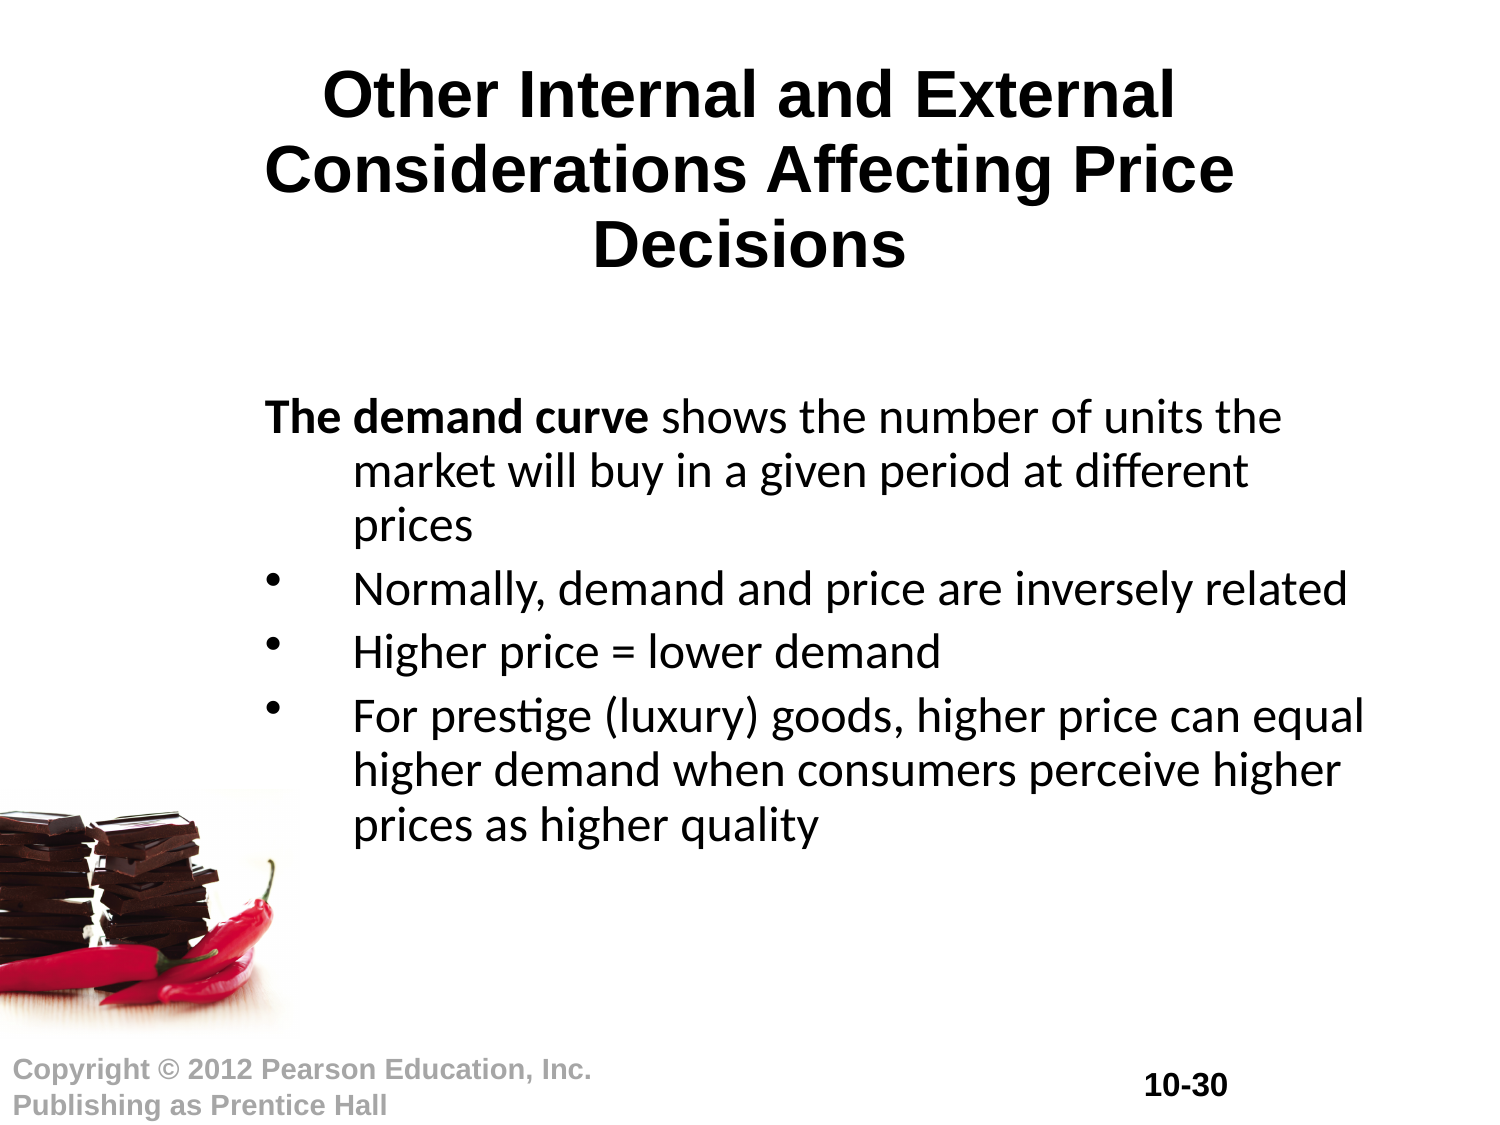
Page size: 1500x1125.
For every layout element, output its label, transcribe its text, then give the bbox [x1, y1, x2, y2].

picture [0, 789, 300, 1039]
list The demand curve shows the number of units the market will buy in a given period at different prices Normally, demand and price are inversely related Higher price = lower demand For prestige (luxury) goods, higher price can equal higher demand when consumers perceive higher prices as higher quality [249, 312, 1388, 1001]
title Other Internal and External Considerations Affecting Price Decisions [112, 37, 1388, 226]
